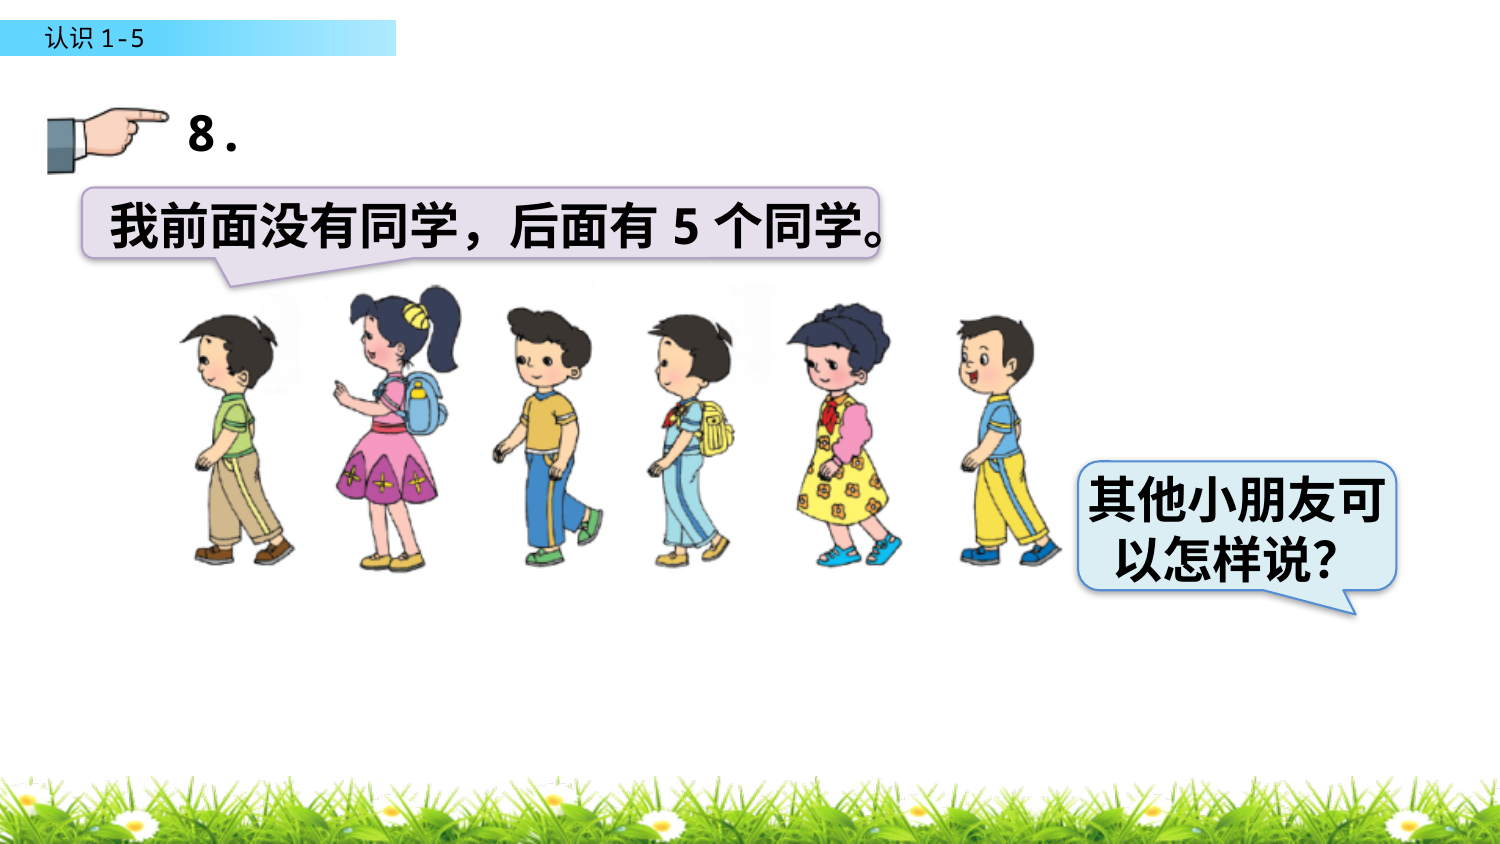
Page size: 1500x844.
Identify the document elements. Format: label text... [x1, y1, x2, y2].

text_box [1054, 461, 1421, 598]
picture [0, 776, 1500, 844]
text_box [81, 187, 891, 264]
text_box 8. [171, 93, 262, 184]
picture [175, 271, 1067, 575]
picture [46, 105, 172, 176]
